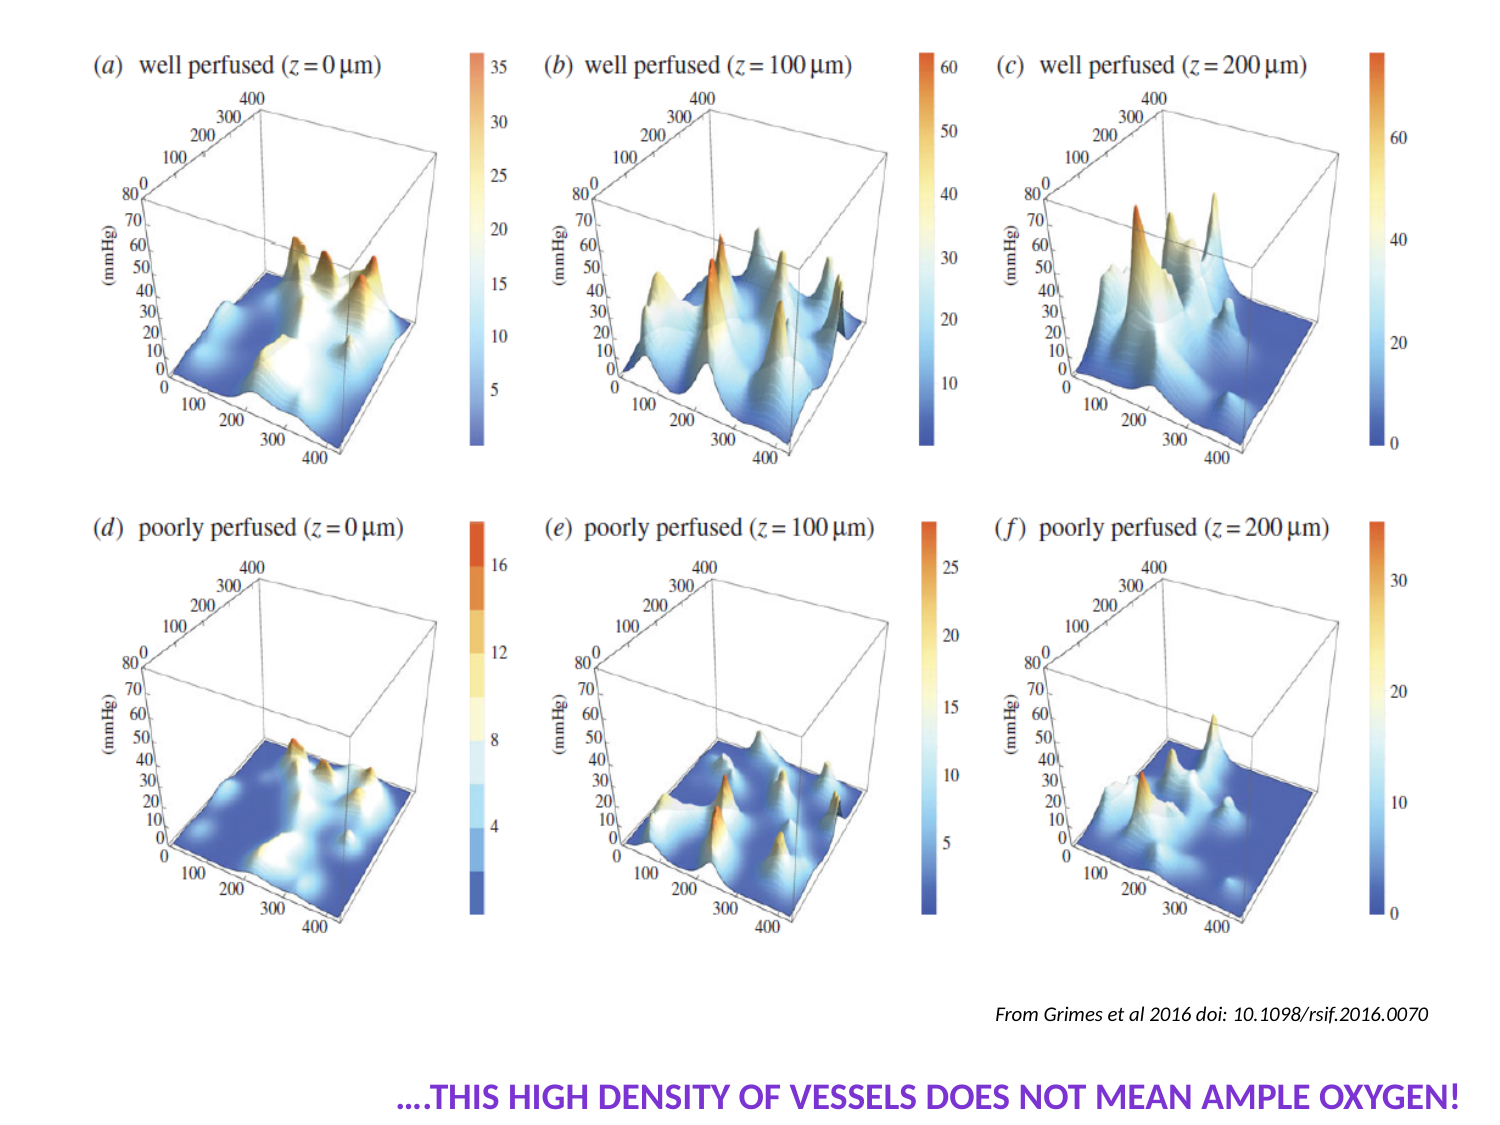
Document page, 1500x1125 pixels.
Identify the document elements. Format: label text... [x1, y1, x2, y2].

picture [62, 24, 1439, 954]
text_box ….This high density of vessels does not mean ample oxygen! [380, 1064, 1478, 1125]
text_box From Grimes et al 2016 doi: 10.1098/rsif.2016.0070 [980, 993, 1481, 1033]
